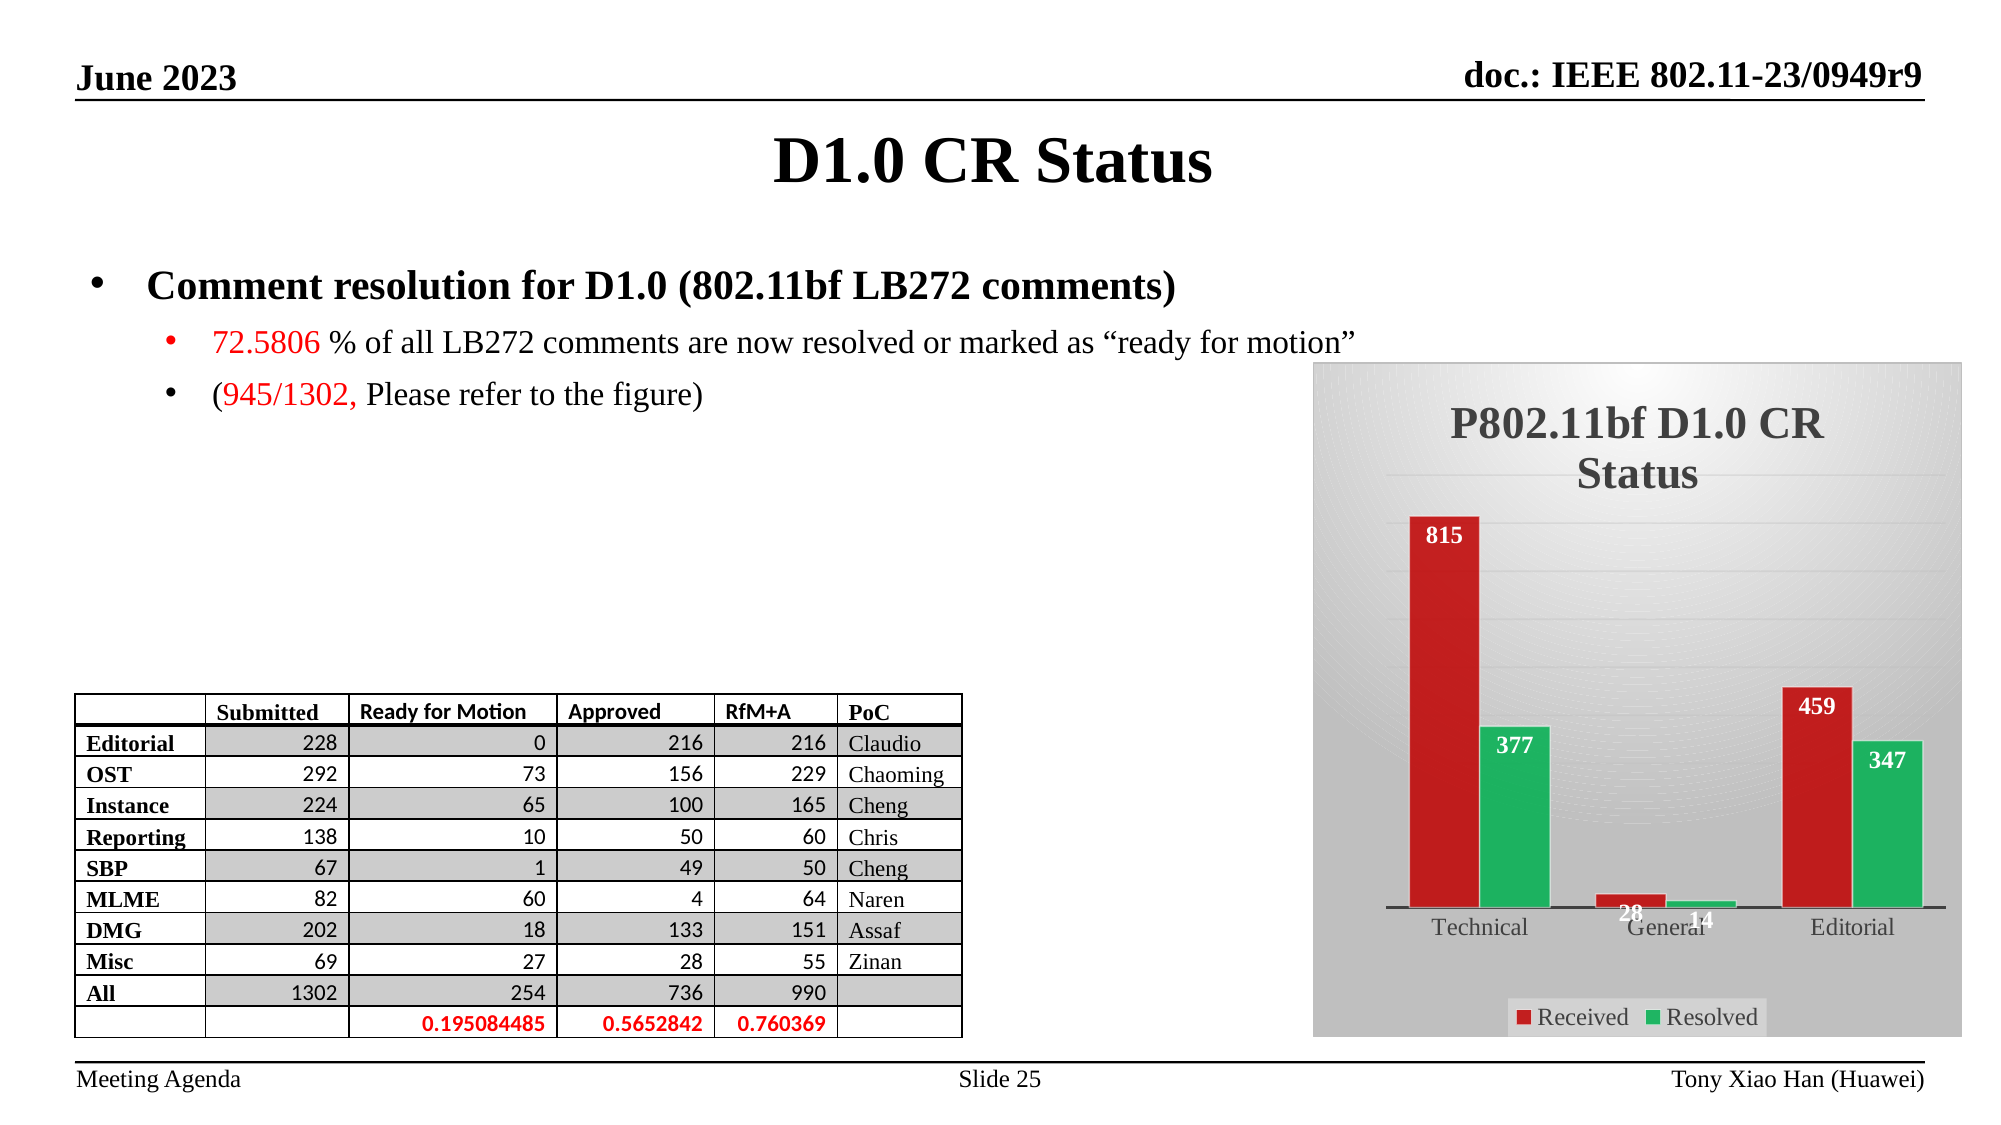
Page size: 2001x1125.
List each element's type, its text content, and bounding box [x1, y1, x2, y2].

table_cell 138 [206, 820, 348, 849]
table_header Ready for Motion [350, 695, 556, 723]
table_cell 65 [350, 788, 556, 818]
table_cell Naren [838, 882, 961, 912]
table_cell 156 [558, 757, 714, 787]
table_header RfM+A [715, 695, 837, 723]
table_cell 28 [558, 945, 714, 974]
table_cell 60 [350, 882, 556, 912]
table_cell 49 [558, 851, 714, 880]
table_cell 224 [206, 788, 348, 818]
table_cell 4 [558, 882, 714, 912]
table_cell Chaoming [838, 757, 961, 787]
table_cell 27 [350, 945, 556, 974]
table_cell 64 [715, 882, 837, 912]
table_cell 73 [350, 757, 556, 787]
table_cell 50 [558, 820, 714, 849]
table_cell 165 [715, 788, 837, 818]
table_cell 254 [350, 976, 556, 1005]
table_header [76, 695, 205, 723]
table_cell [76, 1007, 205, 1037]
table_cell 0 [350, 727, 556, 755]
table_cell 151 [715, 913, 837, 943]
table_cell 18 [350, 913, 556, 943]
table_cell Zinan [838, 945, 961, 974]
list Comment resolution for D1.0 (802.11bf LB272 comments) 72.5806 % of all LB272 comments are now resolved or marked as “ready for motion” (945/1302, Please refer to the figure) [75, 249, 1425, 938]
table_cell [838, 976, 961, 1005]
table_cell 1 [350, 851, 556, 880]
table_cell 1302 [206, 976, 348, 1005]
table_cell [838, 1007, 961, 1037]
table_cell 216 [715, 727, 837, 755]
table_cell 10 [350, 820, 556, 849]
table_cell Misc [76, 945, 205, 974]
table_cell 0.760369 [715, 1007, 837, 1037]
title D1.0 CR Status [75, 112, 1913, 200]
table_cell 67 [206, 851, 348, 880]
table_cell 50 [715, 851, 837, 880]
table_cell Cheng [838, 788, 961, 818]
table_cell 100 [558, 788, 714, 818]
table_cell 216 [558, 727, 714, 755]
table_cell Editorial [76, 727, 205, 755]
table_cell Cheng [838, 851, 961, 880]
table_cell 69 [206, 945, 348, 974]
table_cell Chris [838, 820, 961, 849]
table_cell Claudio [838, 727, 961, 755]
table_header PoC [838, 695, 961, 723]
table_cell 82 [206, 882, 348, 912]
table_cell 60 [715, 820, 837, 849]
table_cell MLME [76, 882, 205, 912]
table_cell Reporting [76, 820, 205, 849]
table_cell 229 [715, 757, 837, 787]
table_cell All [76, 976, 205, 1005]
table_header Submitted [206, 695, 348, 723]
table_cell Assaf [838, 913, 961, 943]
table_cell 0.195084485 [350, 1007, 556, 1037]
table_cell Instance [76, 788, 205, 818]
table_cell 990 [715, 976, 837, 1005]
table_cell SBP [76, 851, 205, 880]
table_cell 0.5652842 [558, 1007, 714, 1037]
table_cell 55 [715, 945, 837, 974]
table_cell 202 [206, 913, 348, 943]
table_cell DMG [76, 913, 205, 943]
table_cell OST [76, 757, 205, 787]
table_cell 228 [206, 727, 348, 755]
table_cell [206, 1007, 348, 1037]
table_cell 133 [558, 913, 714, 943]
chart [1312, 362, 1963, 1038]
table_header Approved [558, 695, 714, 723]
table_cell 292 [206, 757, 348, 787]
table_cell 736 [558, 976, 714, 1005]
